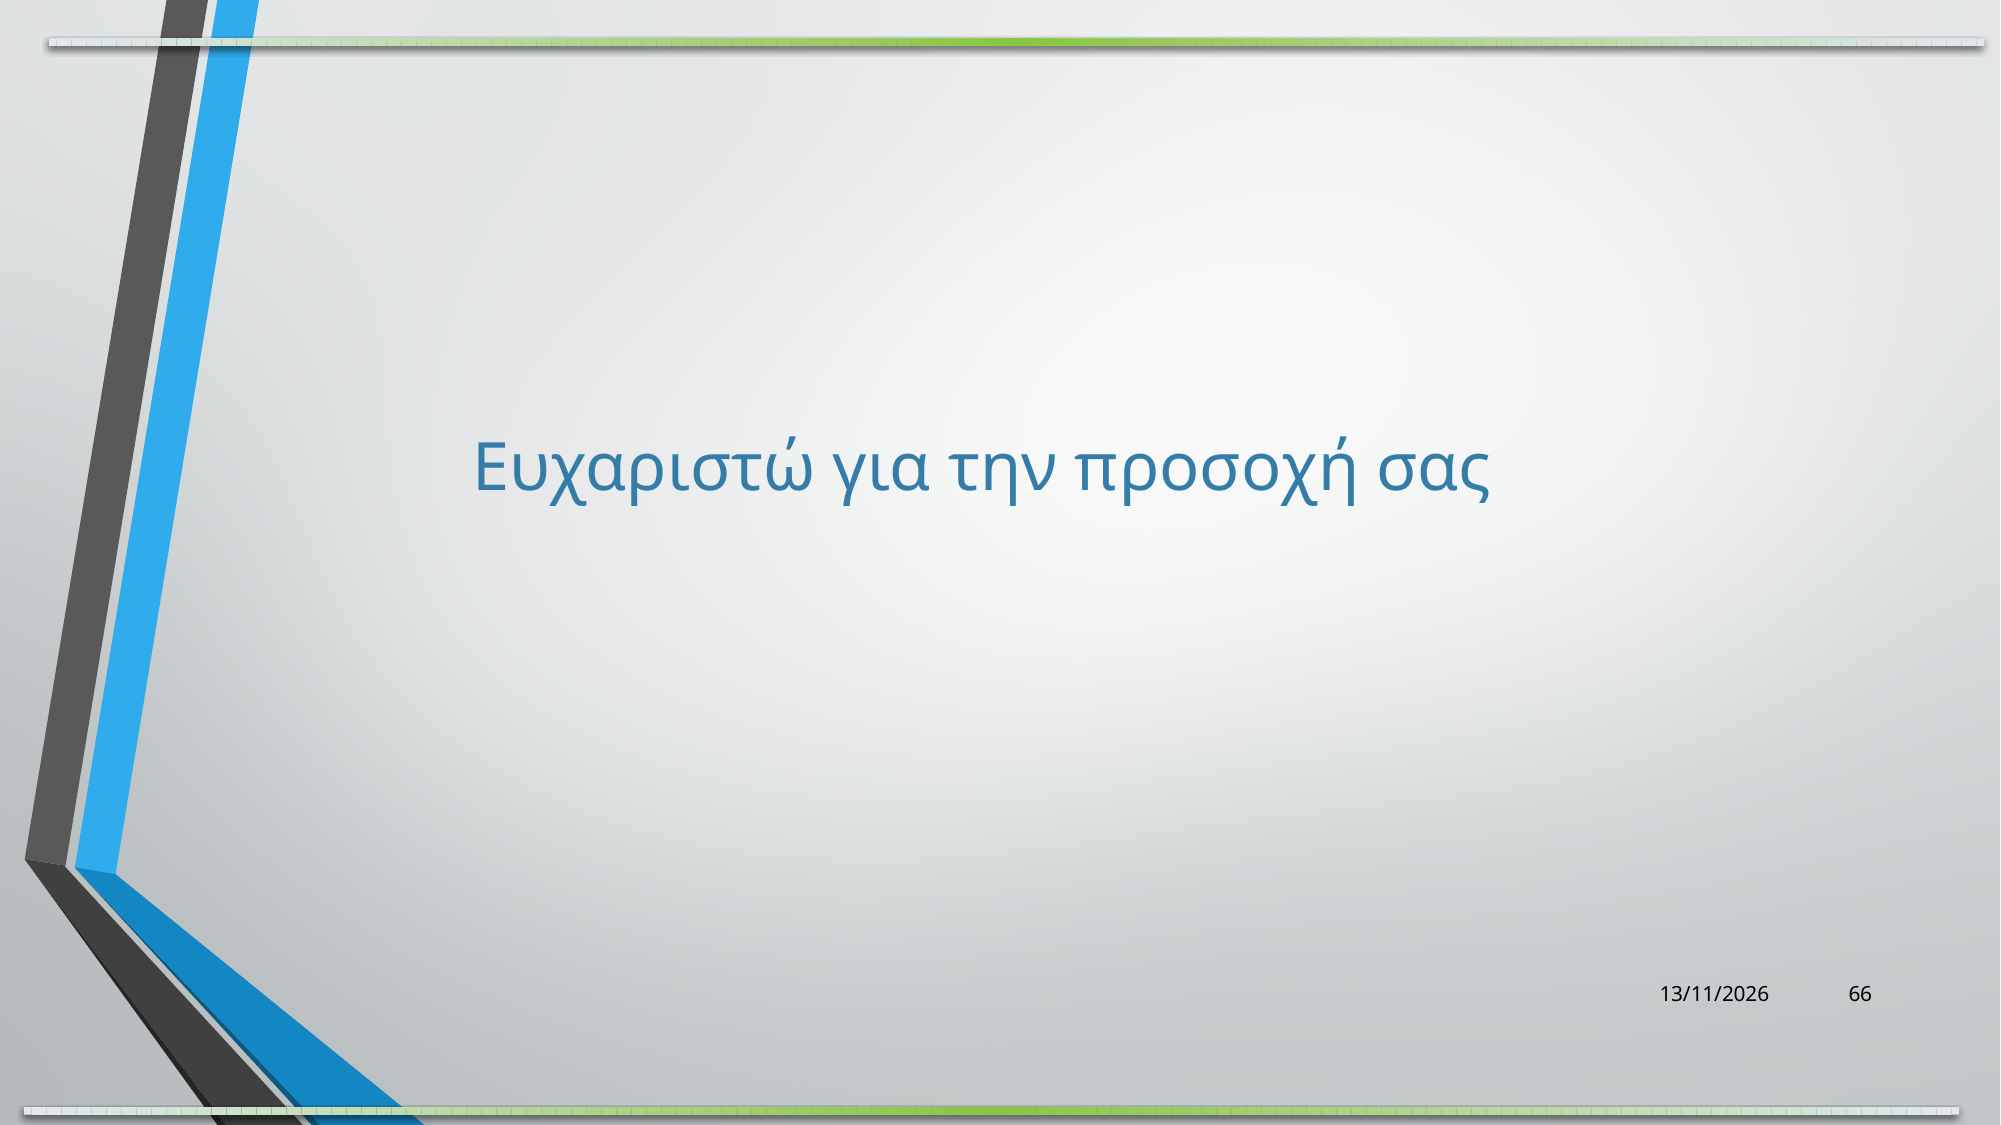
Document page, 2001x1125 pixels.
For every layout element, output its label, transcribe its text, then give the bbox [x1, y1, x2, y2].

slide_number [1596, 965, 1784, 1025]
text_box Ευχαριστώ για την προσοχή σας [57, 425, 1924, 543]
slide_number 66 [1796, 965, 1887, 1025]
